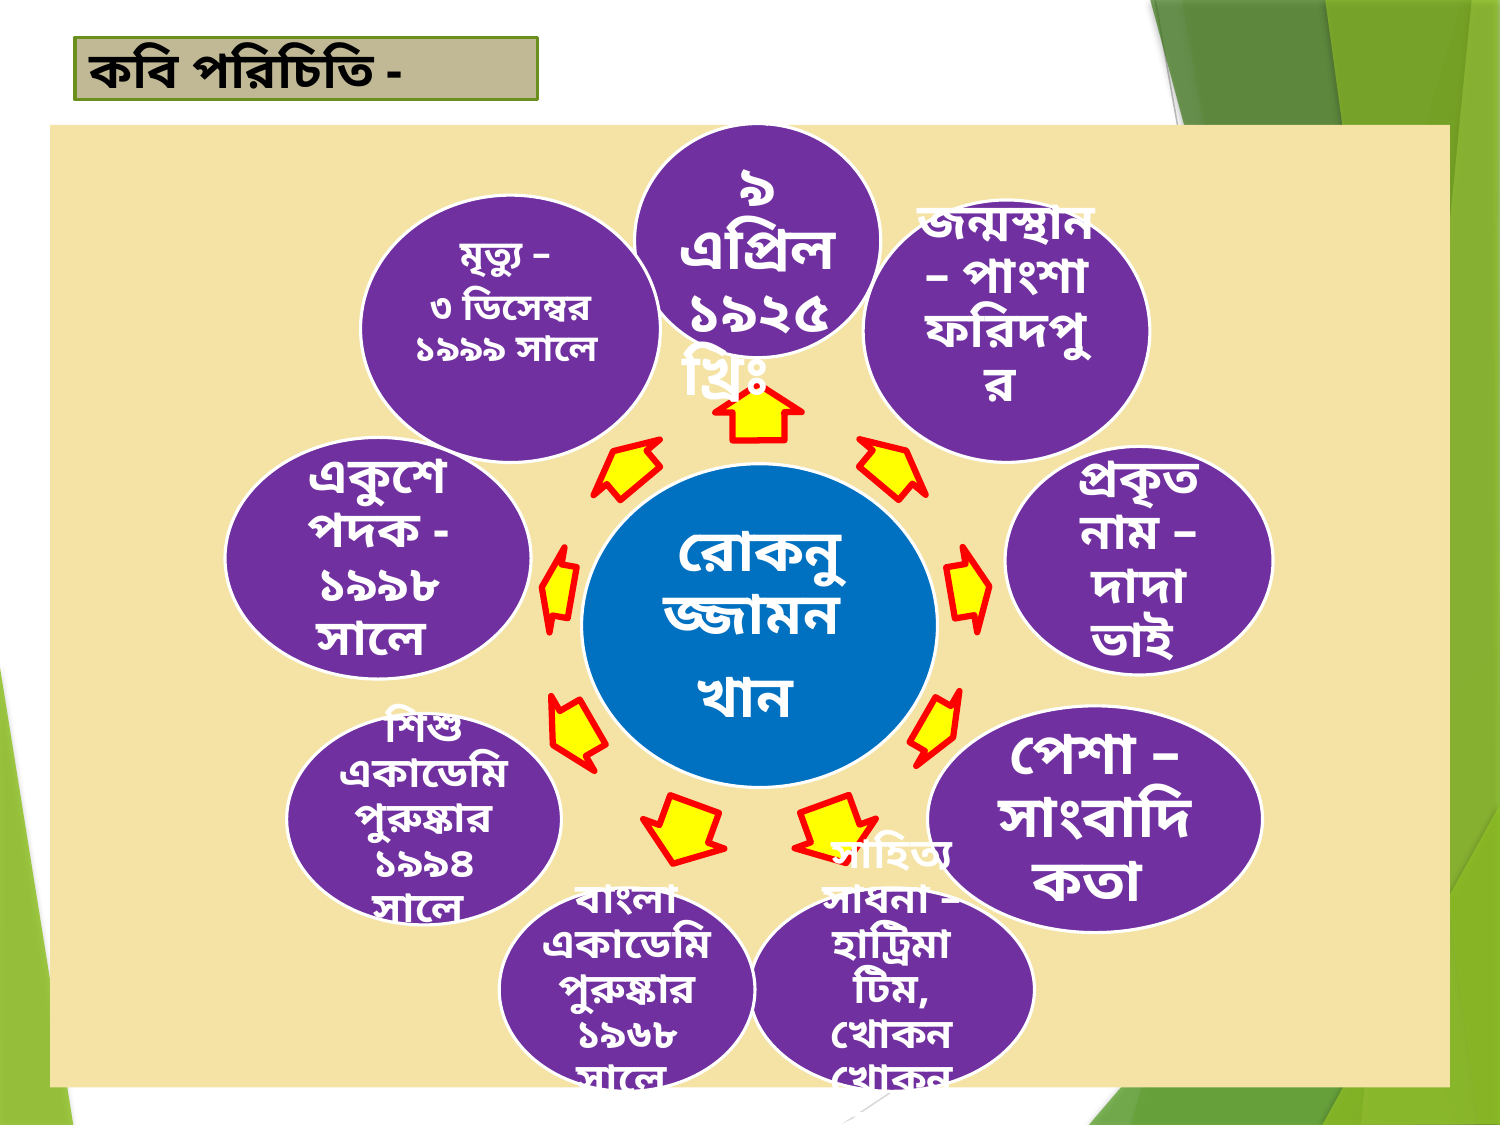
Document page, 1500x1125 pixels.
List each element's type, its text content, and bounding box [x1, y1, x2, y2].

text_box কবি পরিচিতি - [73, 36, 539, 101]
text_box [49, 124, 1451, 1088]
